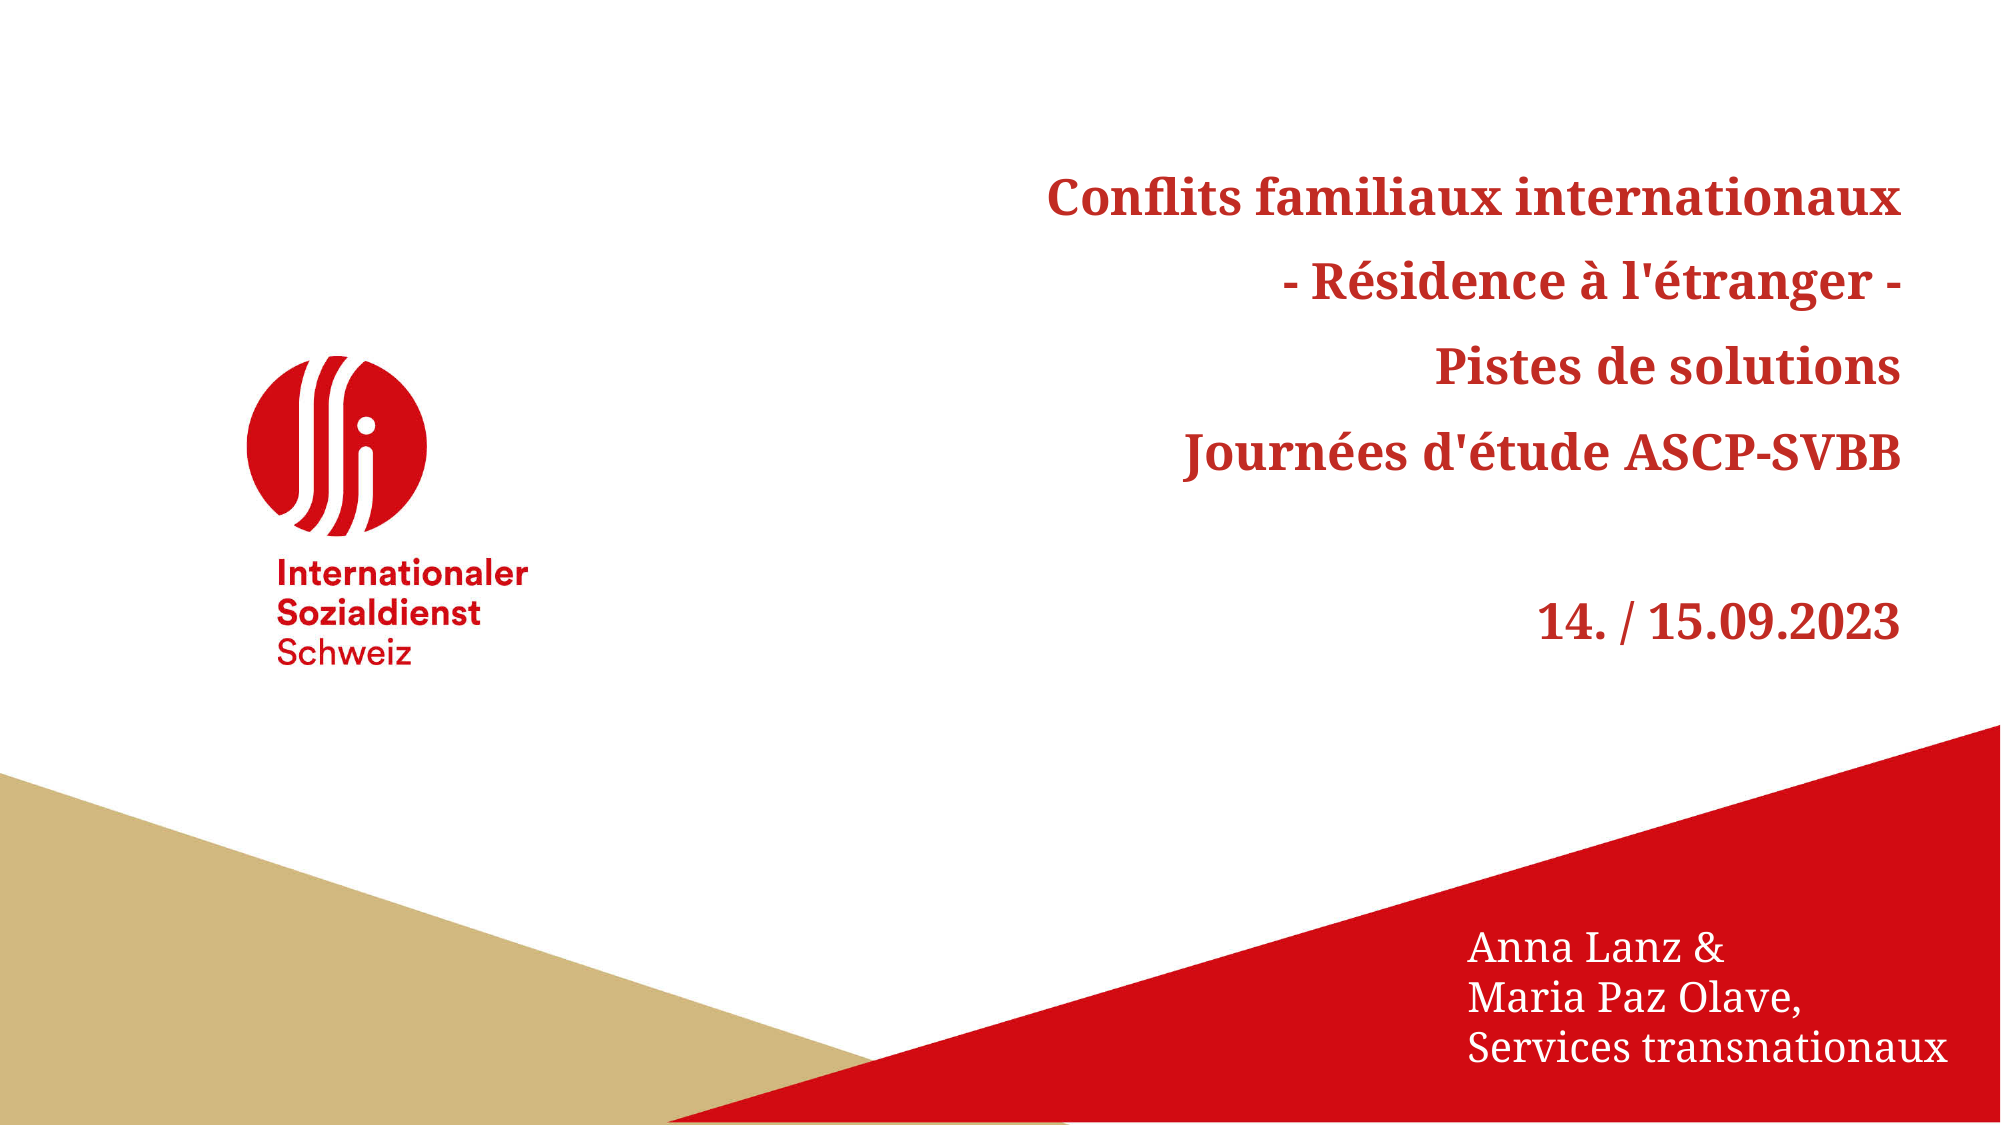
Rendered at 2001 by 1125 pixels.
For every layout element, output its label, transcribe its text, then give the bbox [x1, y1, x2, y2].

text_box Anna Lanz & Maria Paz Olave, Services transnationaux [1452, 912, 2000, 1123]
text_box Conflits familiaux internationaux - Résidence à l'étranger - Pistes de solutions Journées d'étude ASCP-SVBB 14. / 15.09.2023 [624, 157, 1918, 771]
picture [0, 0, 2001, 1125]
